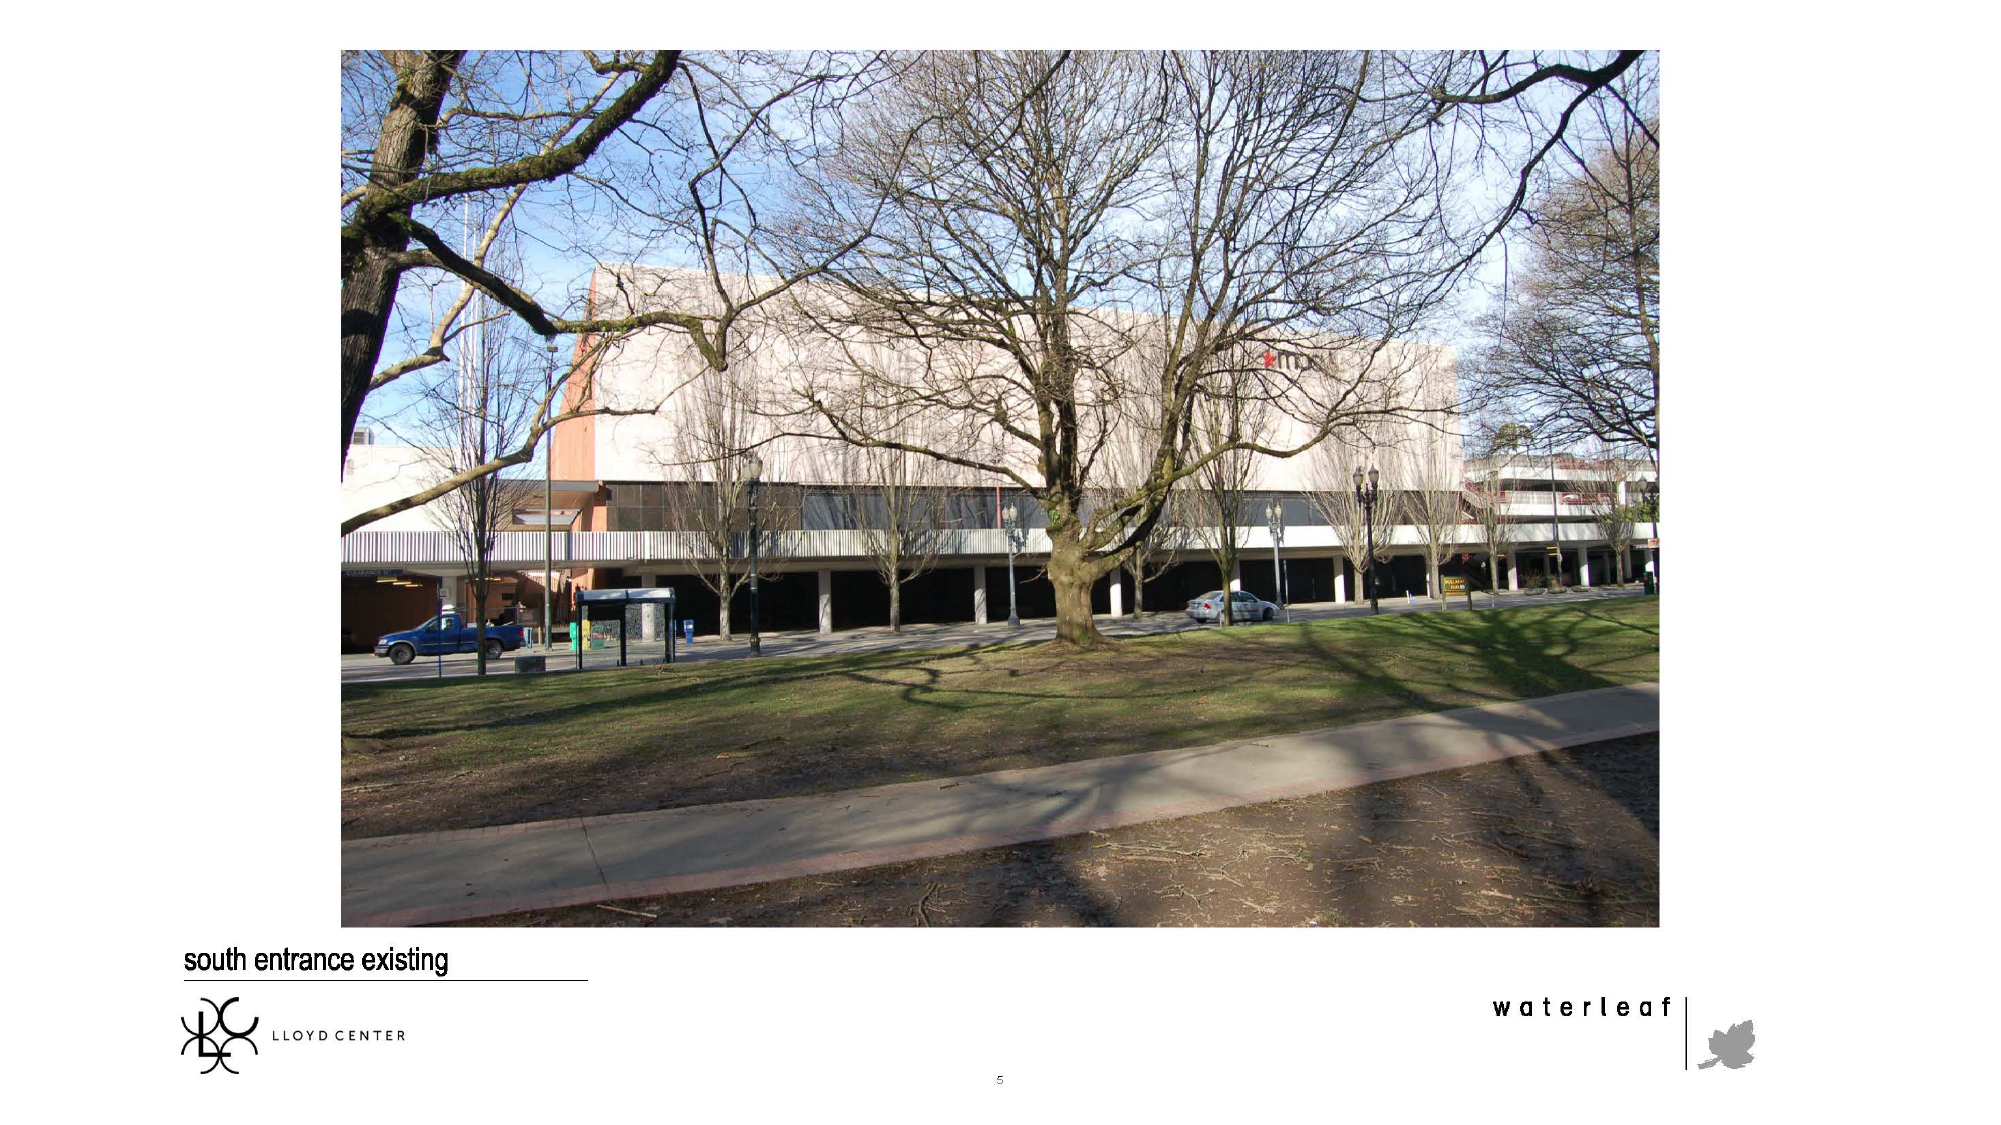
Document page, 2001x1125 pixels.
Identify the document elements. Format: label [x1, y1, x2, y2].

picture [130, 0, 1870, 1125]
